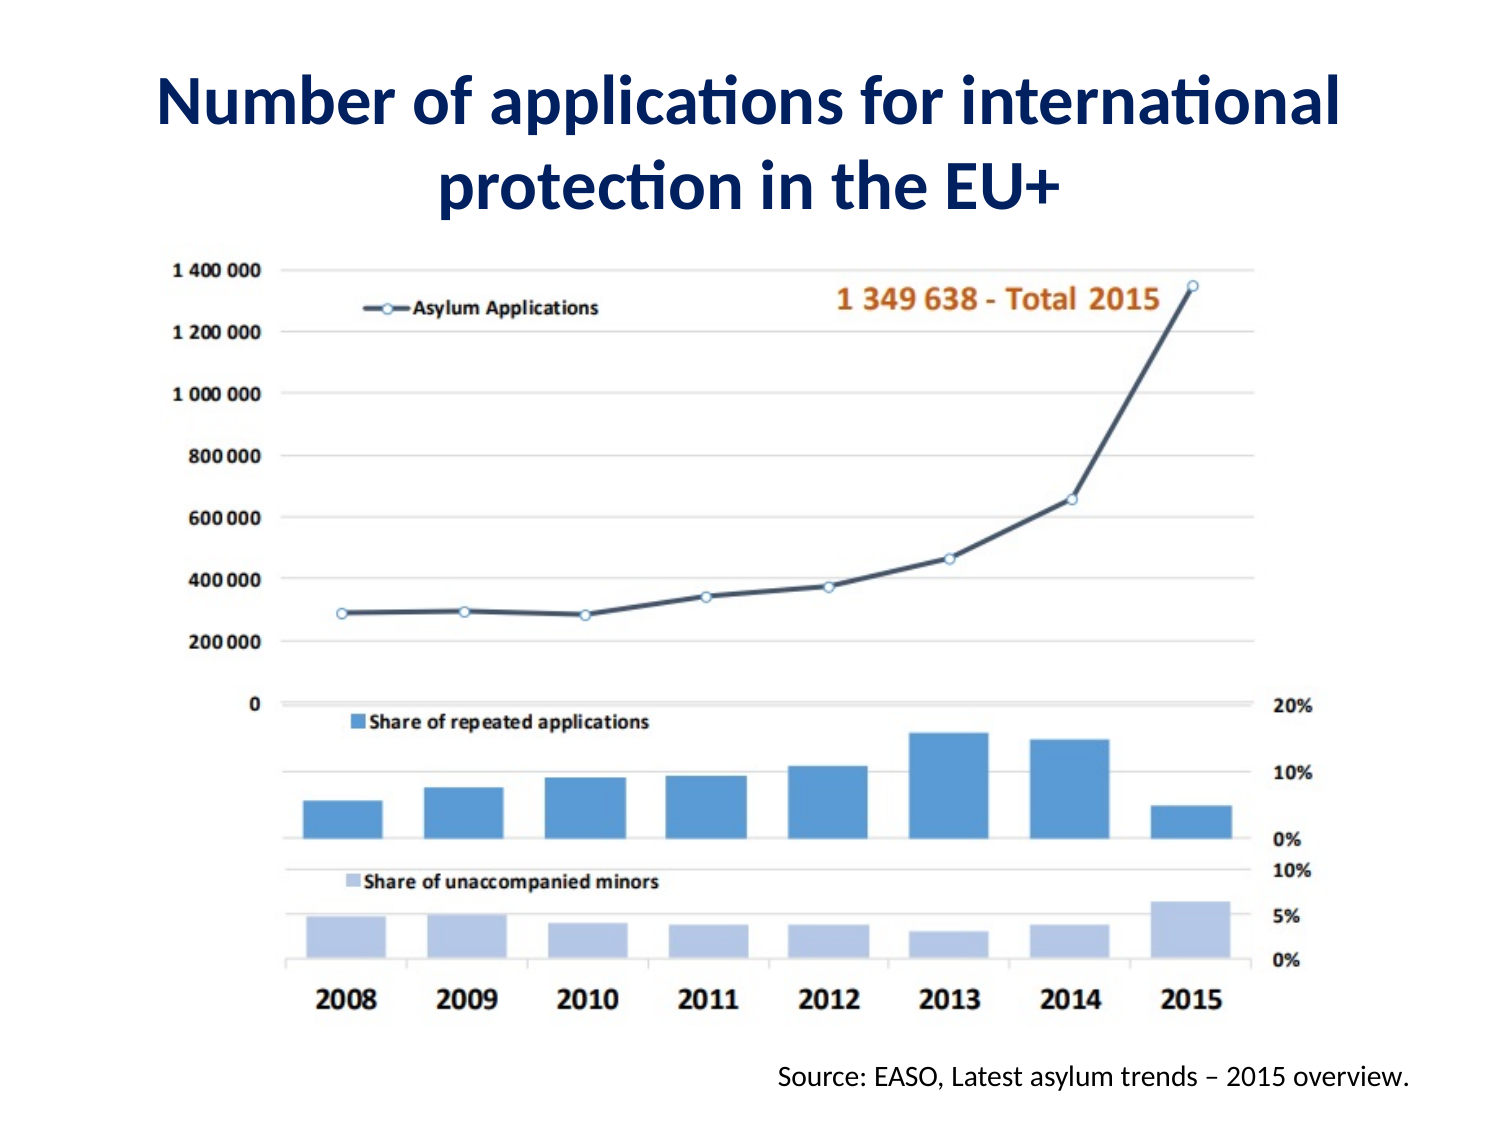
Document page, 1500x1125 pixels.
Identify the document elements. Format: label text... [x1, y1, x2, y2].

picture [159, 243, 1329, 1037]
title Number of applications for international protection in the EU+ [75, 45, 1425, 233]
list Source: EASO, Latest asylum trends – 2015 overview. [75, 262, 1425, 1106]
